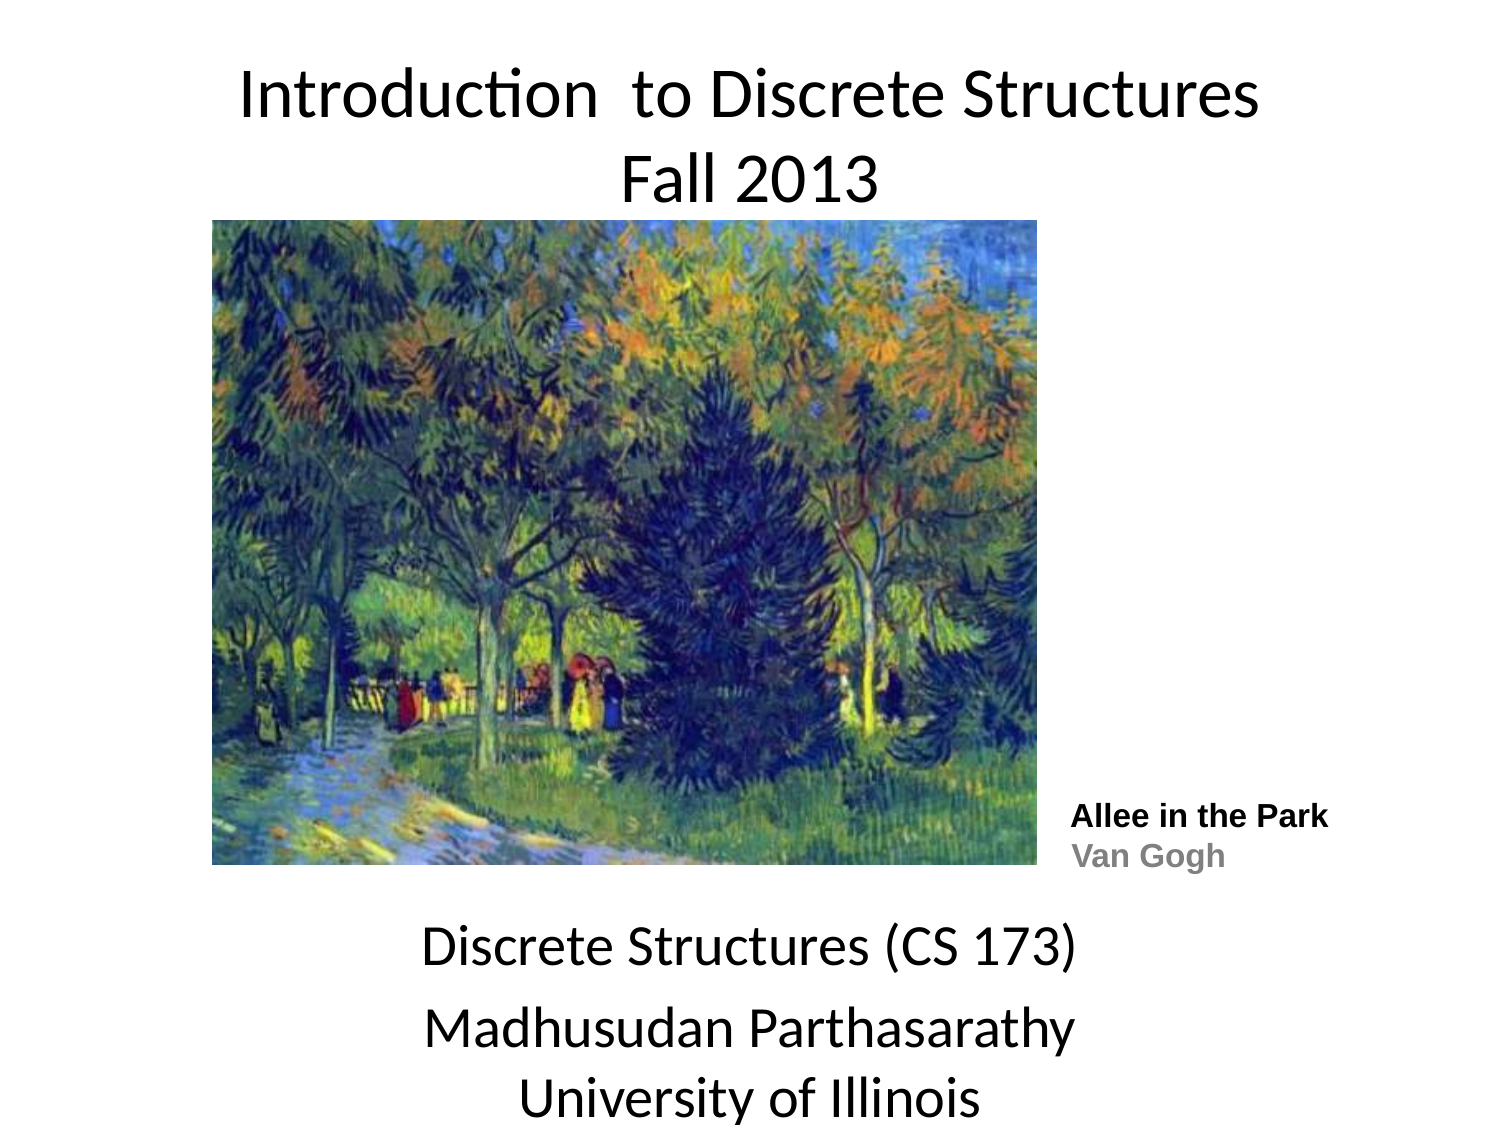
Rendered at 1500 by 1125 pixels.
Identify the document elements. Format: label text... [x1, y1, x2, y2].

text_box Introduction to Discrete Structures Fall 2013 [54, 37, 1446, 225]
text_box Allee in the Park Van Gogh [1047, 786, 1428, 881]
text_box Discrete Structures (CS 173) Madhusudan Parthasarathy University of Illinois [324, 900, 1175, 1075]
picture [212, 220, 1037, 866]
